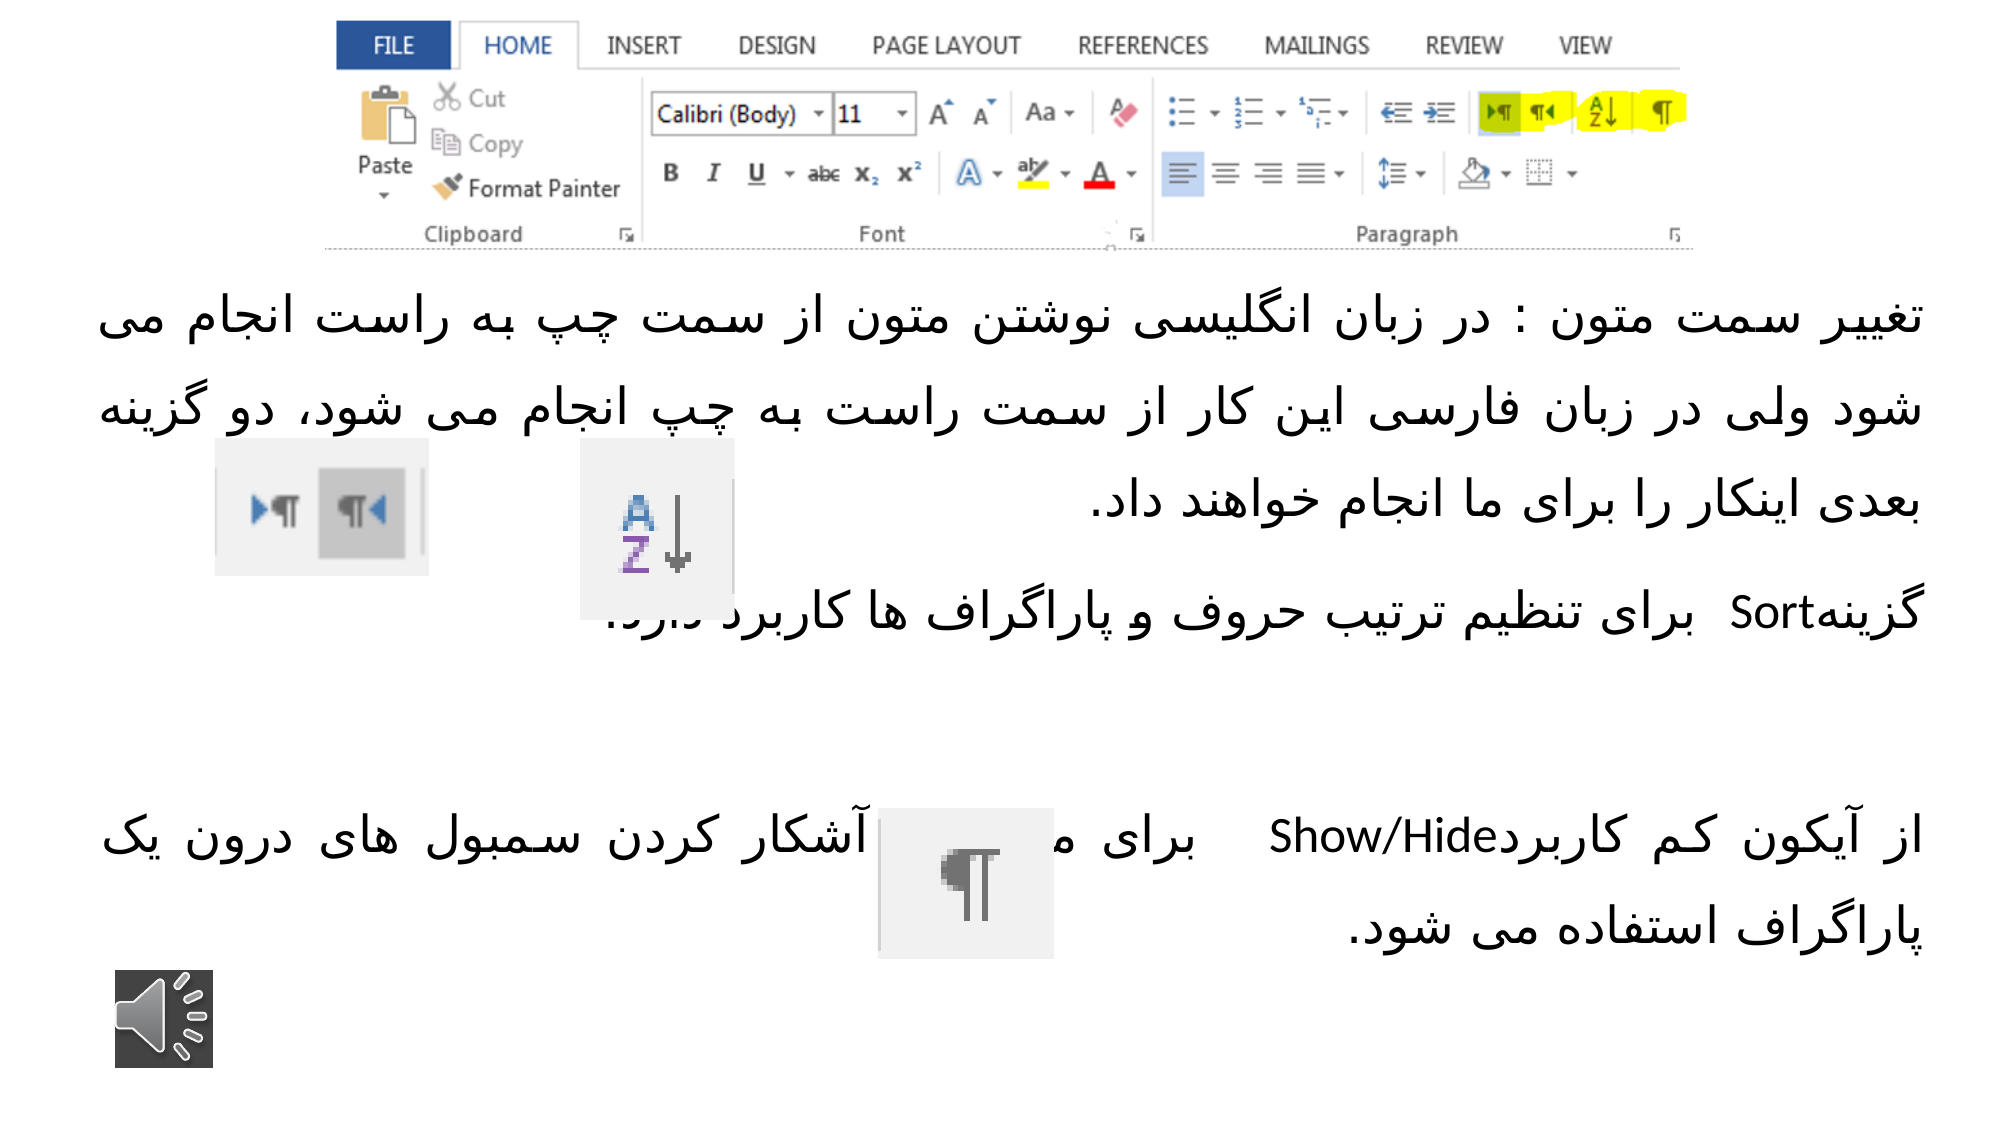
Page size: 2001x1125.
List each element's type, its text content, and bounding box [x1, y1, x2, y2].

picture [877, 808, 1054, 959]
picture [325, 13, 1693, 251]
picture [580, 438, 735, 620]
picture [113, 969, 214, 1070]
picture [214, 438, 429, 576]
text_box تغییر سمت متون : در زبان انگلیسی نوشتن متون از سمت چپ به راست انجام می شود ولی در زبان فارسی این کار از سمت راست به چپ انجام می شود، دو گزینه بعدی اینکار را برای ما انجام خواهند داد. گزینهSort برای تنظیم ترتیب حروف و پاراگراف ها کاربرد دارد. از آیکون کم کاربردShow/Hide برای مخفی و آشکار کردن سمبول های درون یک پاراگراف استفاده می شود. [78, 243, 1940, 969]
